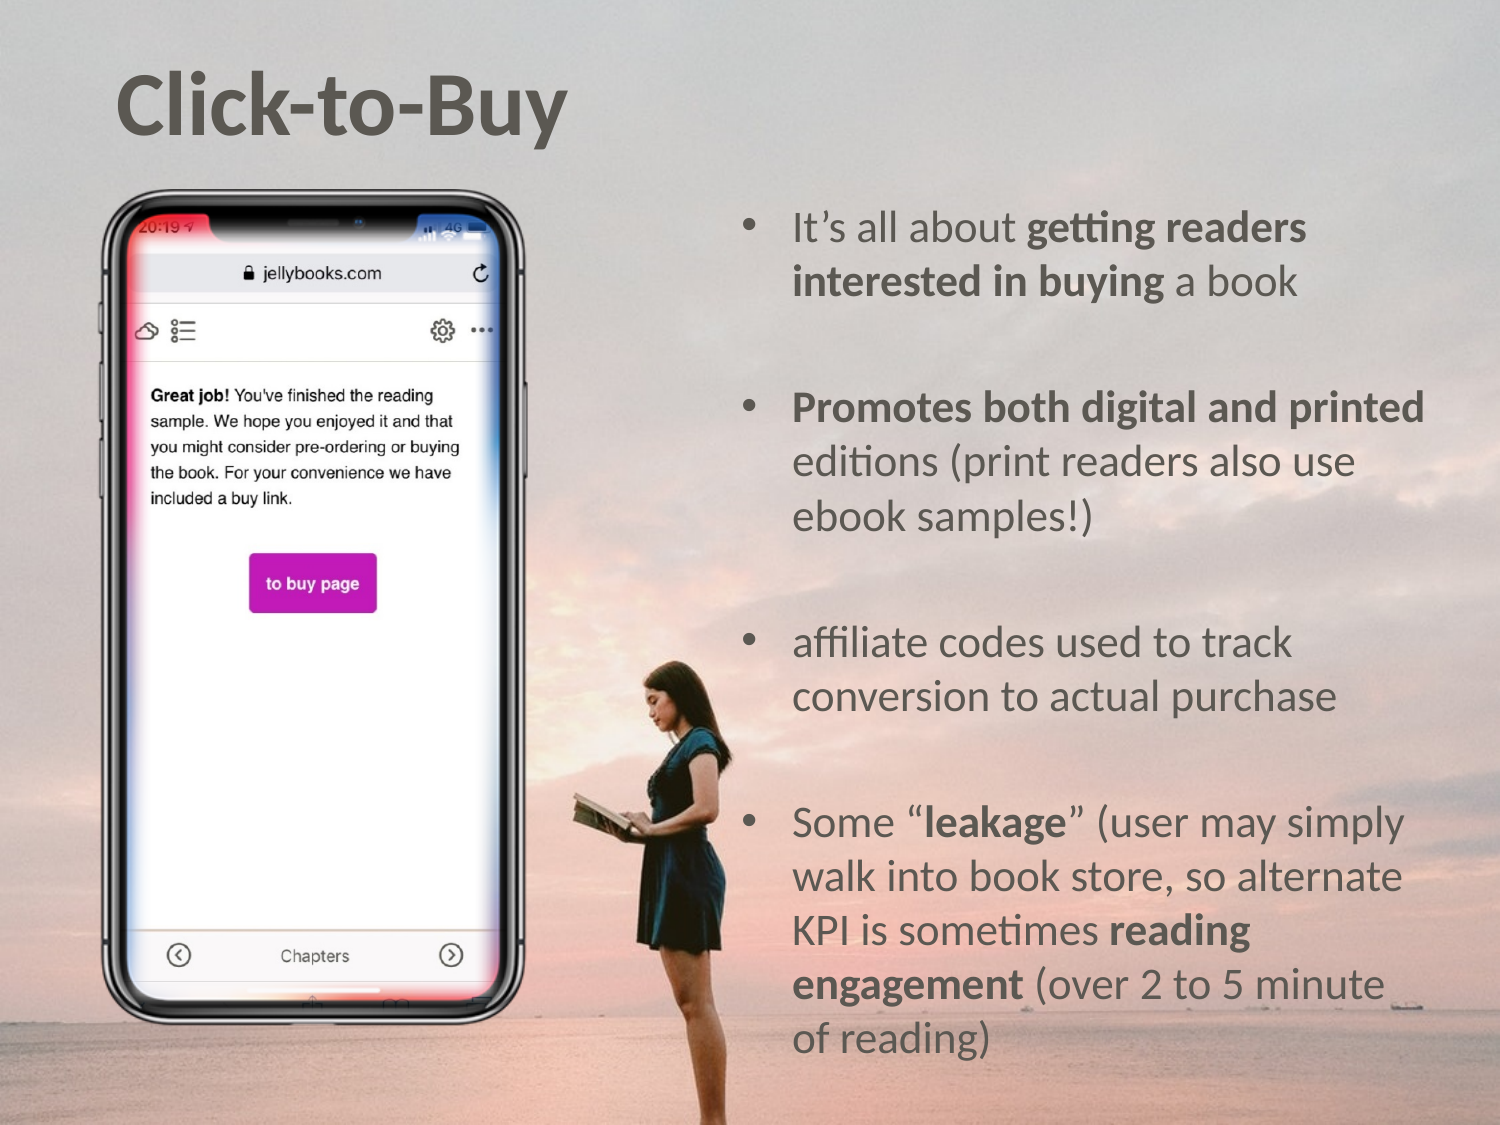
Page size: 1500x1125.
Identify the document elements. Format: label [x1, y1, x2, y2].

picture [0, 0, 1500, 1125]
text_box [0, 189, 715, 1071]
